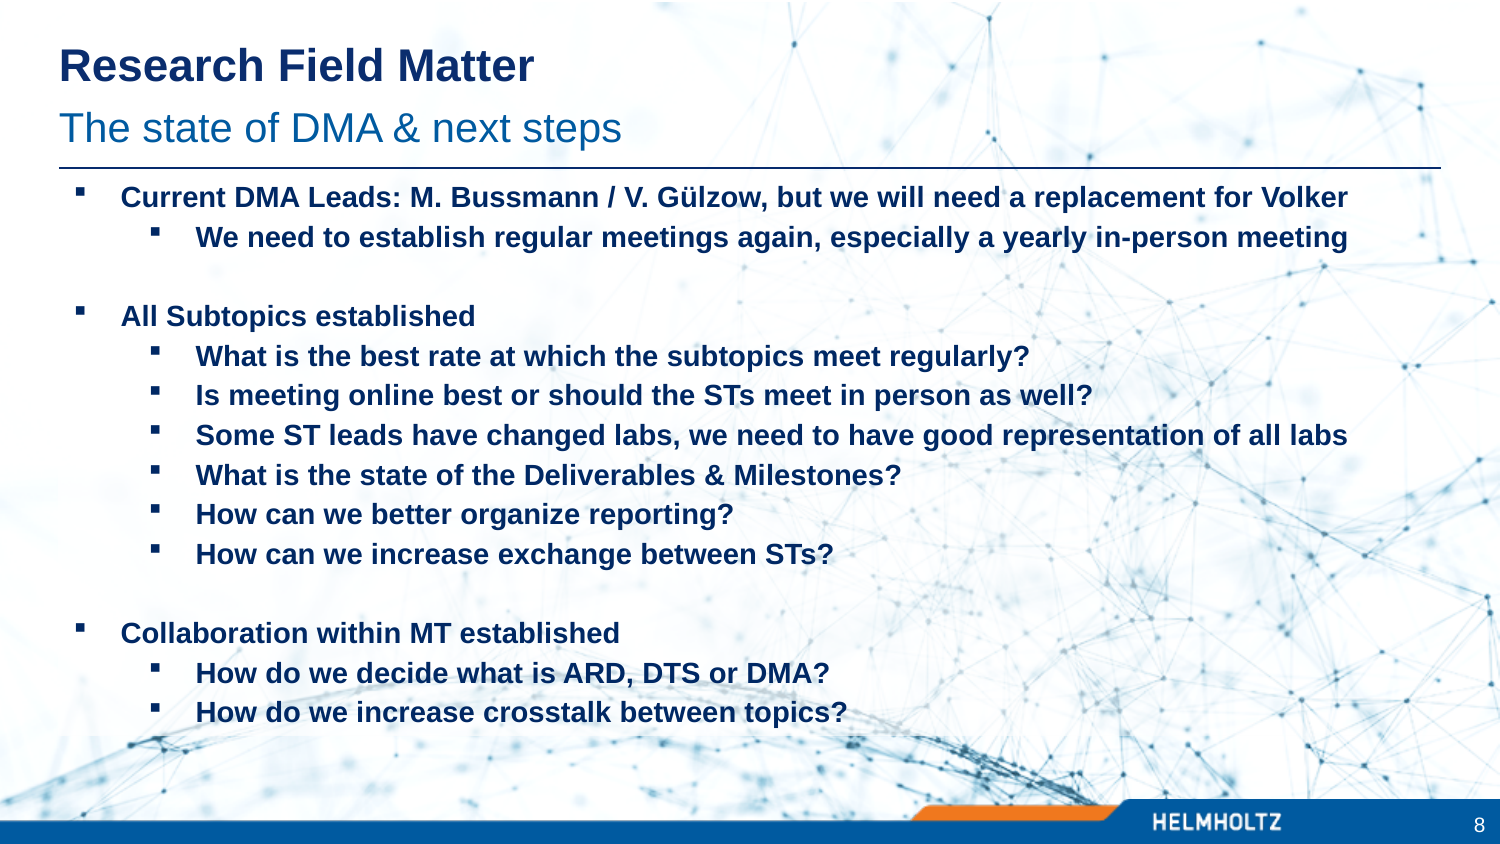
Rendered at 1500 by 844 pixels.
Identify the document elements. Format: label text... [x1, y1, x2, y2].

picture [0, 2, 1500, 844]
title Research Field Matter [59, 36, 1441, 97]
text_box Current DMA Leads: M. Bussmann / V. Gülzow, but we will need a replacement for Volker We need to establish regular meetings again, especially a yearly in-person meeting All Subtopics established What is the best rate at which the subtopics meet regularly? Is meeting online best or should the STs meet in person as well? Some ST leads have changed labs, we need to have good representation of all labs What is the state of the Deliverables & Milestones? How can we better organize reporting? How can we increase exchange between STs? Collaboration within MT established How do we decide what is ARD, DTS or DMA? How do we increase crosstalk between topics? [58, 171, 1441, 736]
list The state of DMA & next steps [58, 113, 1441, 158]
